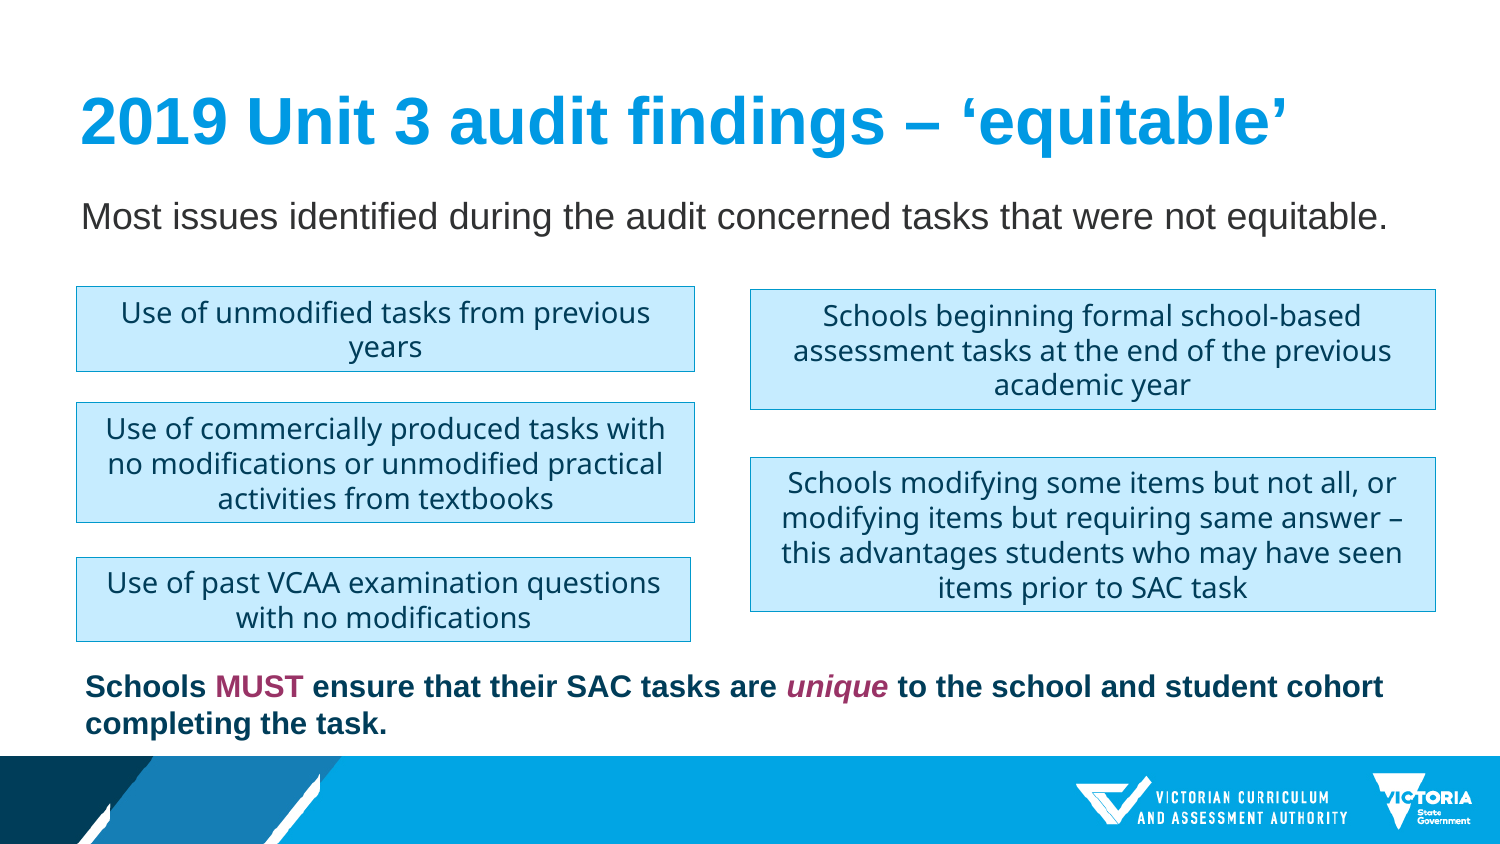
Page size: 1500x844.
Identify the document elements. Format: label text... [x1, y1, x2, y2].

text_box Schools MUST ensure that their SAC tasks are unique to the school and student cohort completing the task. [17, 660, 1436, 770]
text_box Use of commercially produced tasks with no modifications or unmodified practical activities from textbooks [76, 402, 695, 523]
text_box Use of past VCAA examination questions with no modifications [76, 557, 691, 642]
picture [1426, 792, 1452, 804]
picture [1201, 812, 1205, 823]
picture [1299, 812, 1303, 823]
picture [1077, 777, 1150, 824]
picture [1268, 792, 1272, 802]
picture [1214, 792, 1219, 802]
text_box Schools modifying some items but not all, or modifying items but requiring same answer – this advantages students who may have seen items prior to SAC task [750, 457, 1436, 612]
picture [1224, 792, 1229, 802]
picture [79, 770, 328, 844]
picture [1258, 812, 1262, 823]
picture [1190, 792, 1194, 802]
picture [1199, 792, 1204, 803]
picture [1374, 774, 1425, 828]
picture [1249, 812, 1254, 823]
text_box Schools beginning formal school-based assessment tasks at the end of the previous academic year [750, 289, 1436, 410]
picture [1460, 793, 1471, 803]
picture [1281, 812, 1286, 823]
list Most issues identified during the audit concerned tasks that were not equitable. [9, 184, 1428, 271]
picture [1318, 812, 1322, 823]
picture [1149, 813, 1153, 823]
picture [1240, 812, 1244, 823]
title 2019 Unit 3 audit findings – ‘equitable’ [64, 47, 1436, 189]
picture [1308, 814, 1313, 823]
picture [1229, 813, 1235, 823]
picture [1320, 792, 1327, 802]
text_box Use of unmodified tasks from previous years [76, 286, 695, 372]
picture [0, 0, 1500, 755]
picture [1302, 792, 1306, 803]
